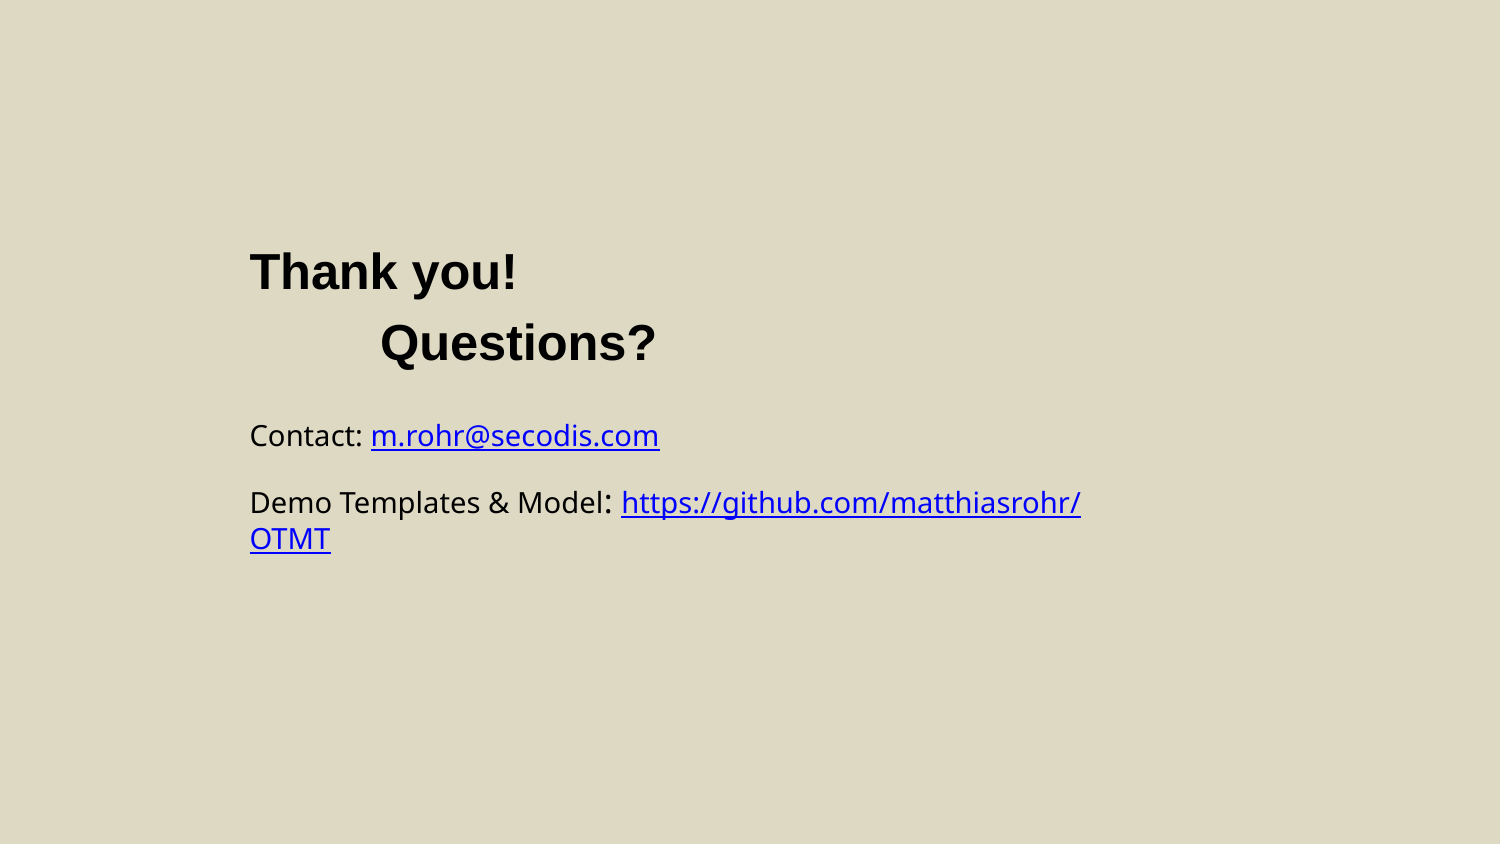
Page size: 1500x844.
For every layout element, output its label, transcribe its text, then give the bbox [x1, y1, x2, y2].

list Contact: m.rohr@secodis.com [249, 532, 1125, 559]
list Demo Templates & Model: https://github.com/matthiasrohr/OTMT [249, 445, 1125, 532]
list Thank you! Questions? [249, 238, 1332, 371]
list Contact: m.rohr@secodis.com [249, 381, 1125, 445]
